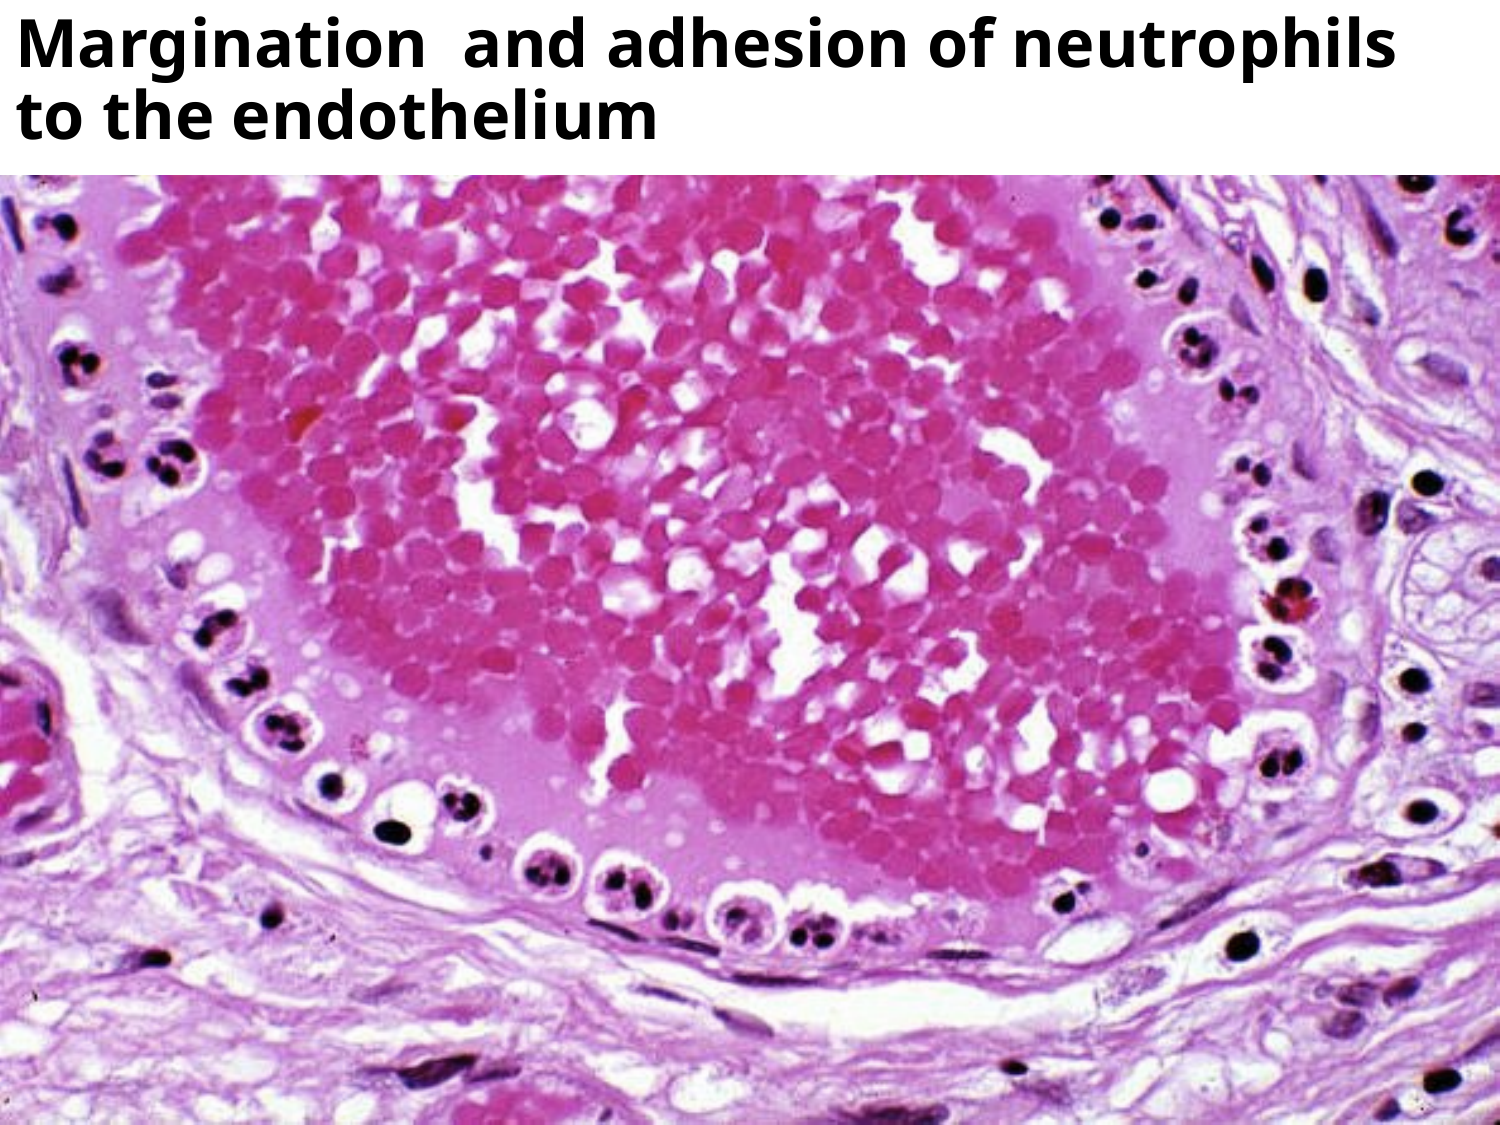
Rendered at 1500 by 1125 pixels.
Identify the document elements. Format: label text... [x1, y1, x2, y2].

picture [0, 175, 1500, 1125]
title Margination and adhesion of neutrophils to the endothelium [0, 0, 1500, 164]
